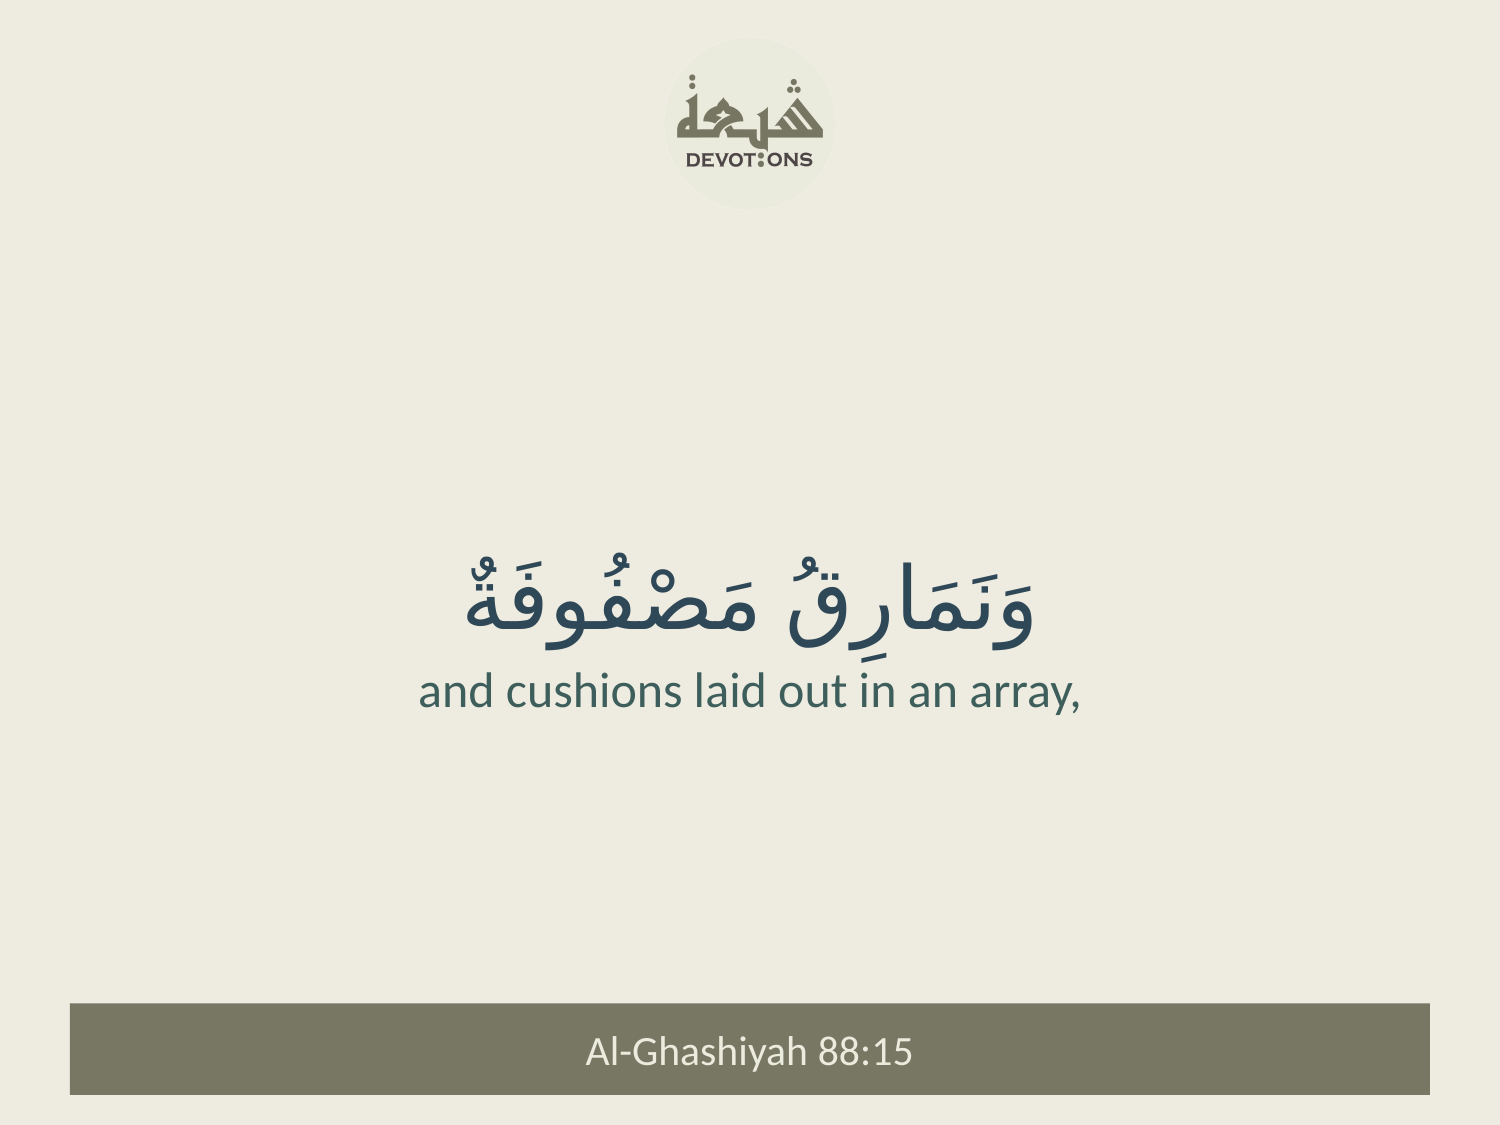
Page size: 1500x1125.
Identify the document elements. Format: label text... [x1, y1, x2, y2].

list وَنَمَارِقُ مَصْفُوفَةٌ and cushions laid out in an array, [69, 203, 1430, 1003]
list Al-Ghashiyah 88:15 [69, 1003, 1430, 1095]
picture [656, 29, 844, 203]
